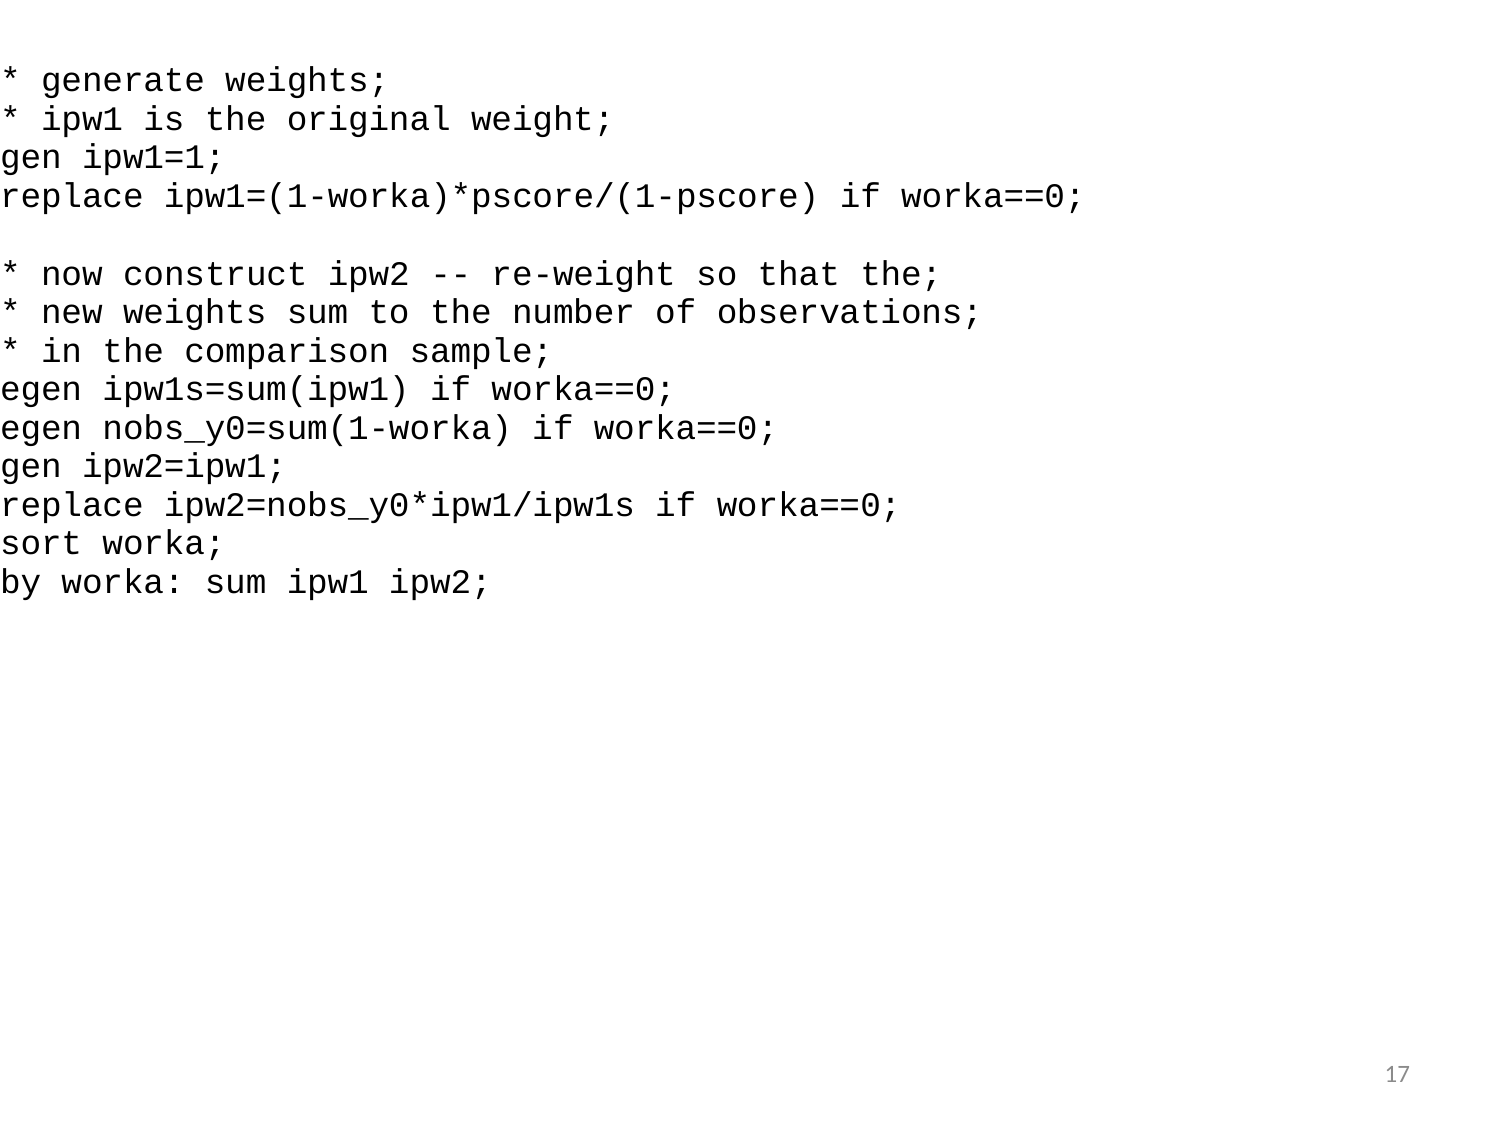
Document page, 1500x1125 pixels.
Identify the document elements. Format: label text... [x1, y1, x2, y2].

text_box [0, 62, 1500, 645]
slide_number 17 [1074, 1042, 1425, 1103]
